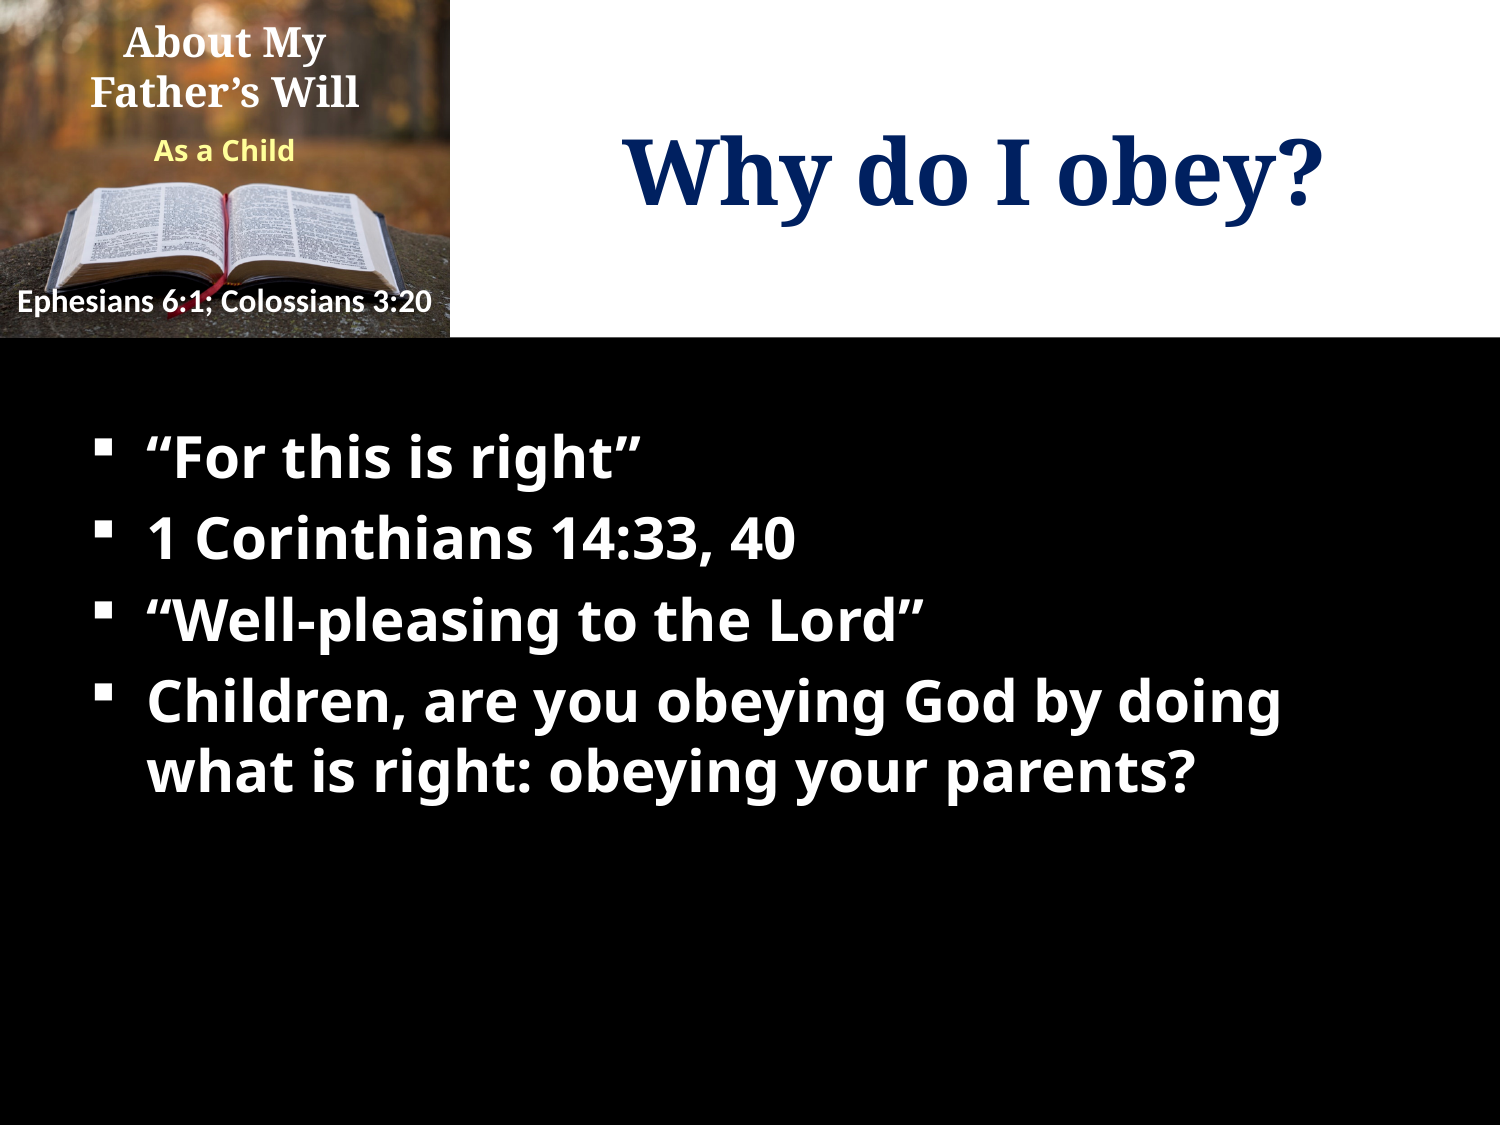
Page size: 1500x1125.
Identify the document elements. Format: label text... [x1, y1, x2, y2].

title Why do I obey? [525, 0, 1425, 338]
list “For this is right” 1 Corinthians 14:33, 40 “Well-pleasing to the Lord” Children, are you obeying God by doing what is right: obeying your parents? [75, 412, 1425, 1005]
picture [0, 0, 451, 338]
text_box [451, 0, 1500, 340]
